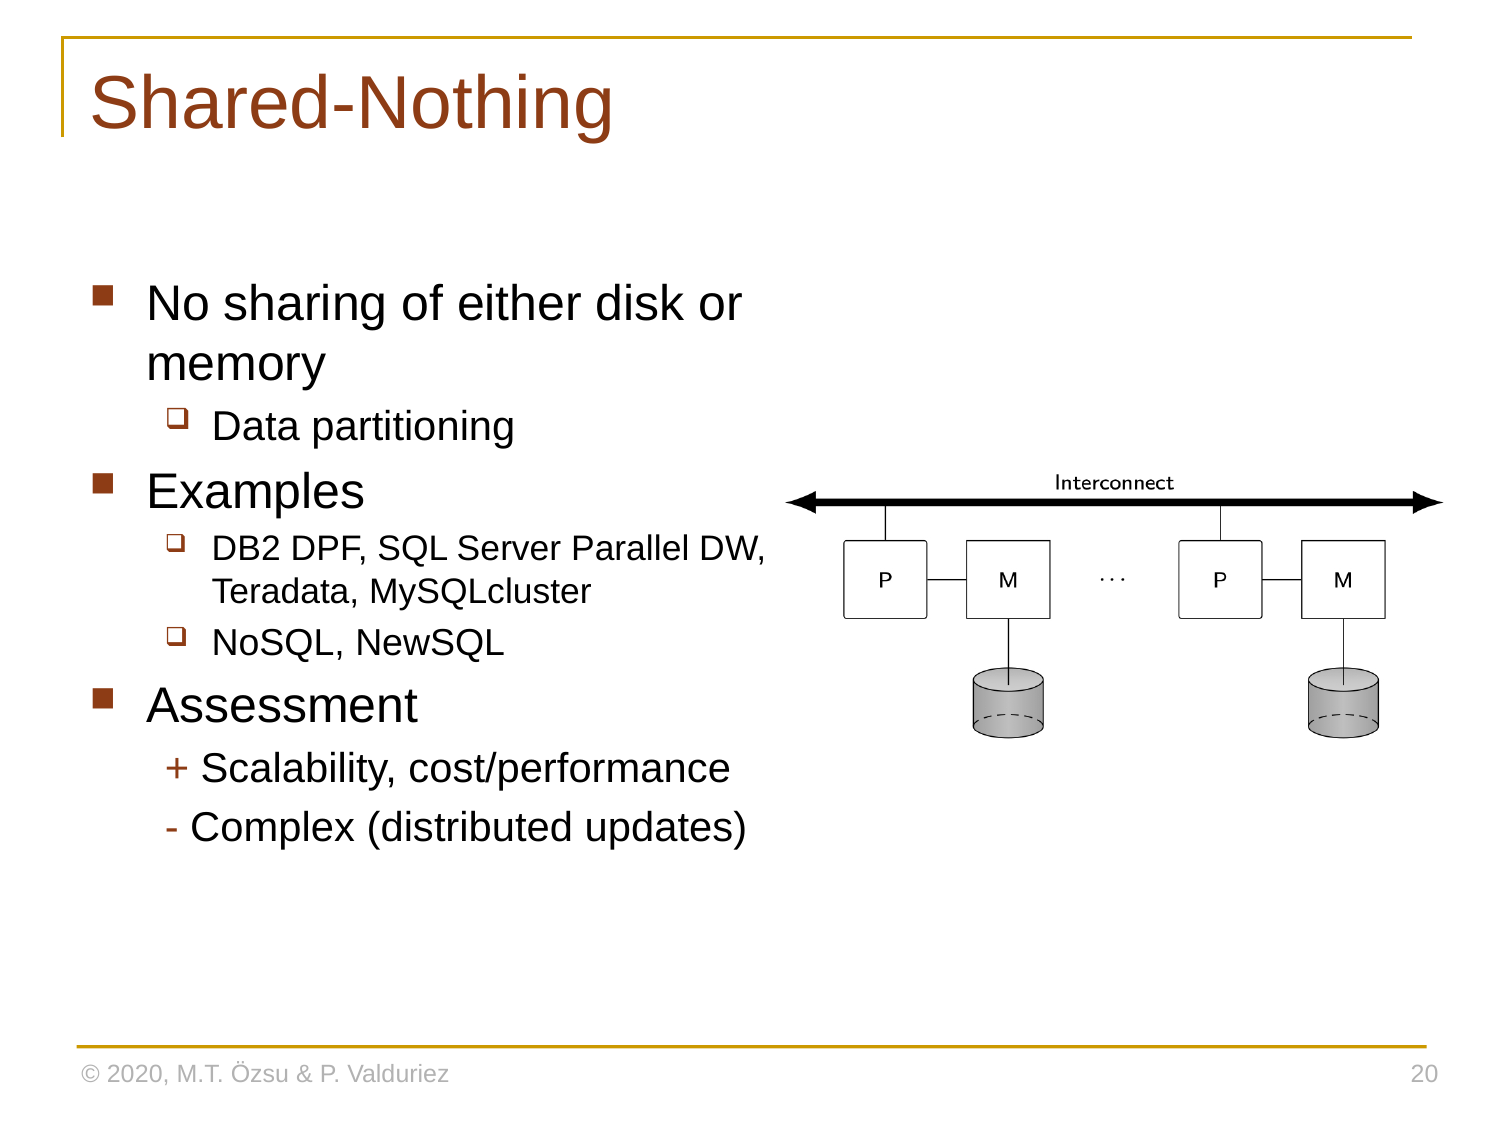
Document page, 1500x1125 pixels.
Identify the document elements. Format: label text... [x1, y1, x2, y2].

text_box No sharing of either disk or memory Data partitioning Examples DB2 DPF, SQL Server Parallel DW, Teradata, MySQLcluster NoSQL, NewSQL Assessment + Scalability, cost/performance - Complex (distributed updates) [74, 262, 809, 929]
footer © 2020, M.T. Özsu & P. Valduriez [66, 1042, 573, 1103]
slide_number 20 [1116, 1042, 1454, 1103]
picture [773, 457, 1464, 756]
title Shared-Nothing [74, 45, 1426, 233]
